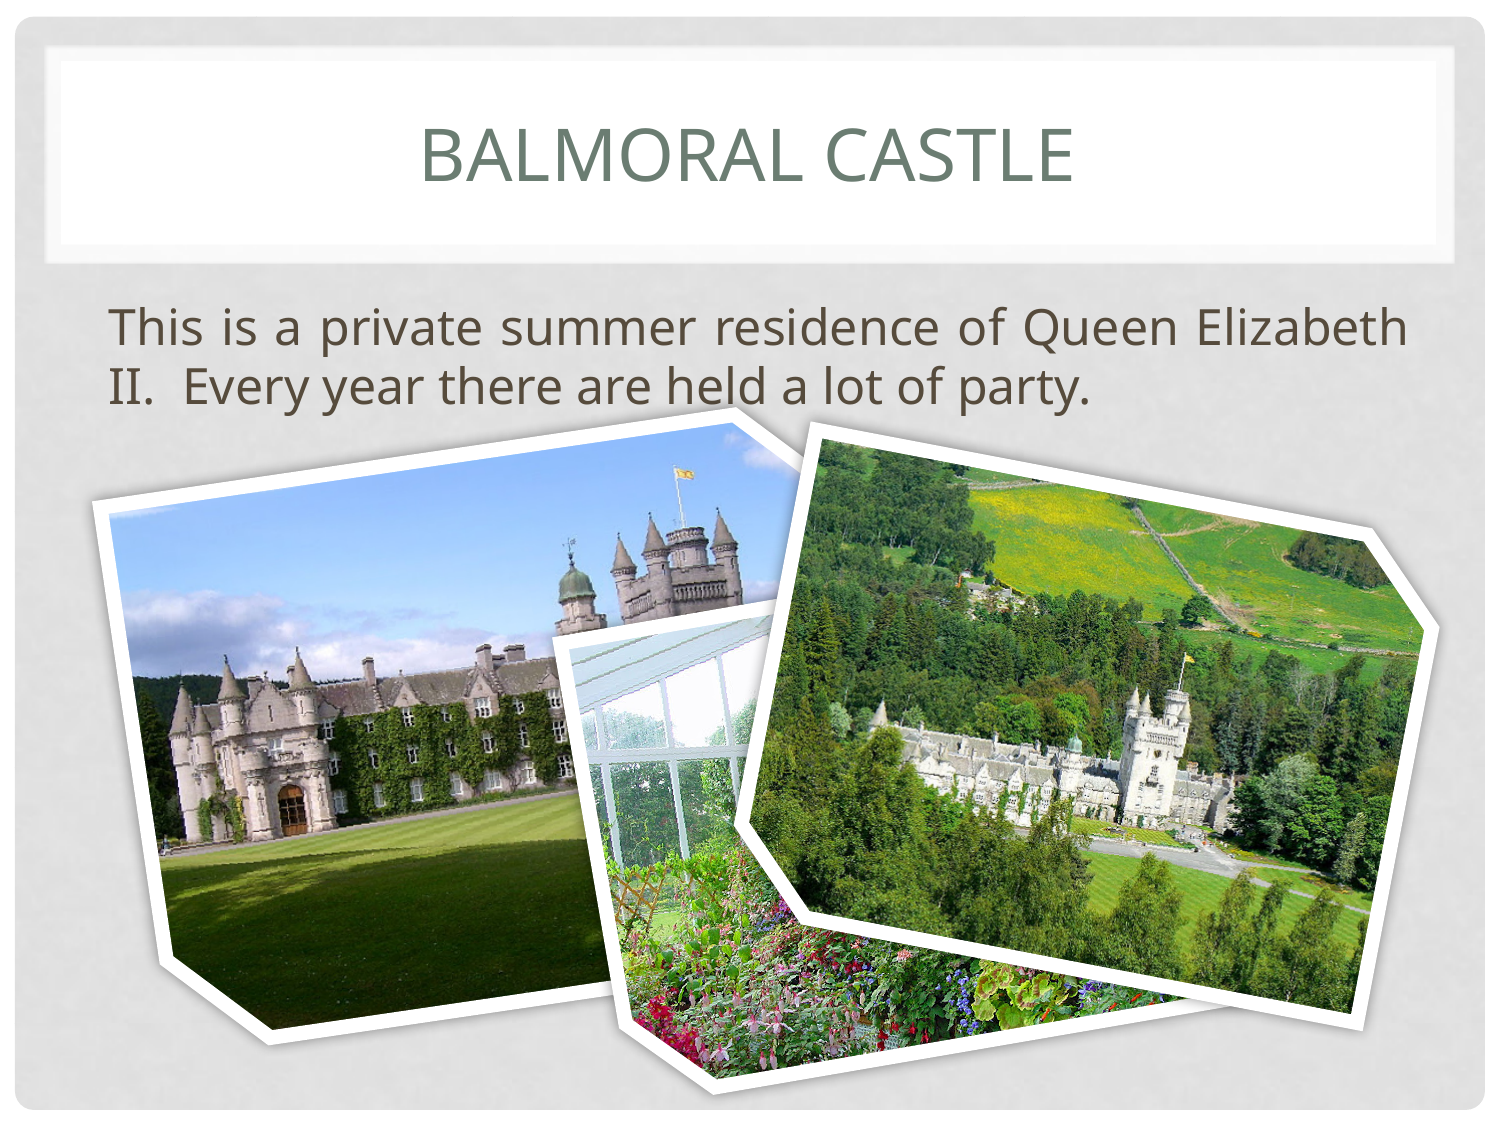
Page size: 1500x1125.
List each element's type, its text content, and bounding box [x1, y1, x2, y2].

picture [109, 423, 1423, 1079]
title Balmoral castle [69, 66, 1425, 238]
list This is a private summer residence of Queen Elizabeth II. Every year there are held a lot of party. [75, 287, 1425, 1005]
